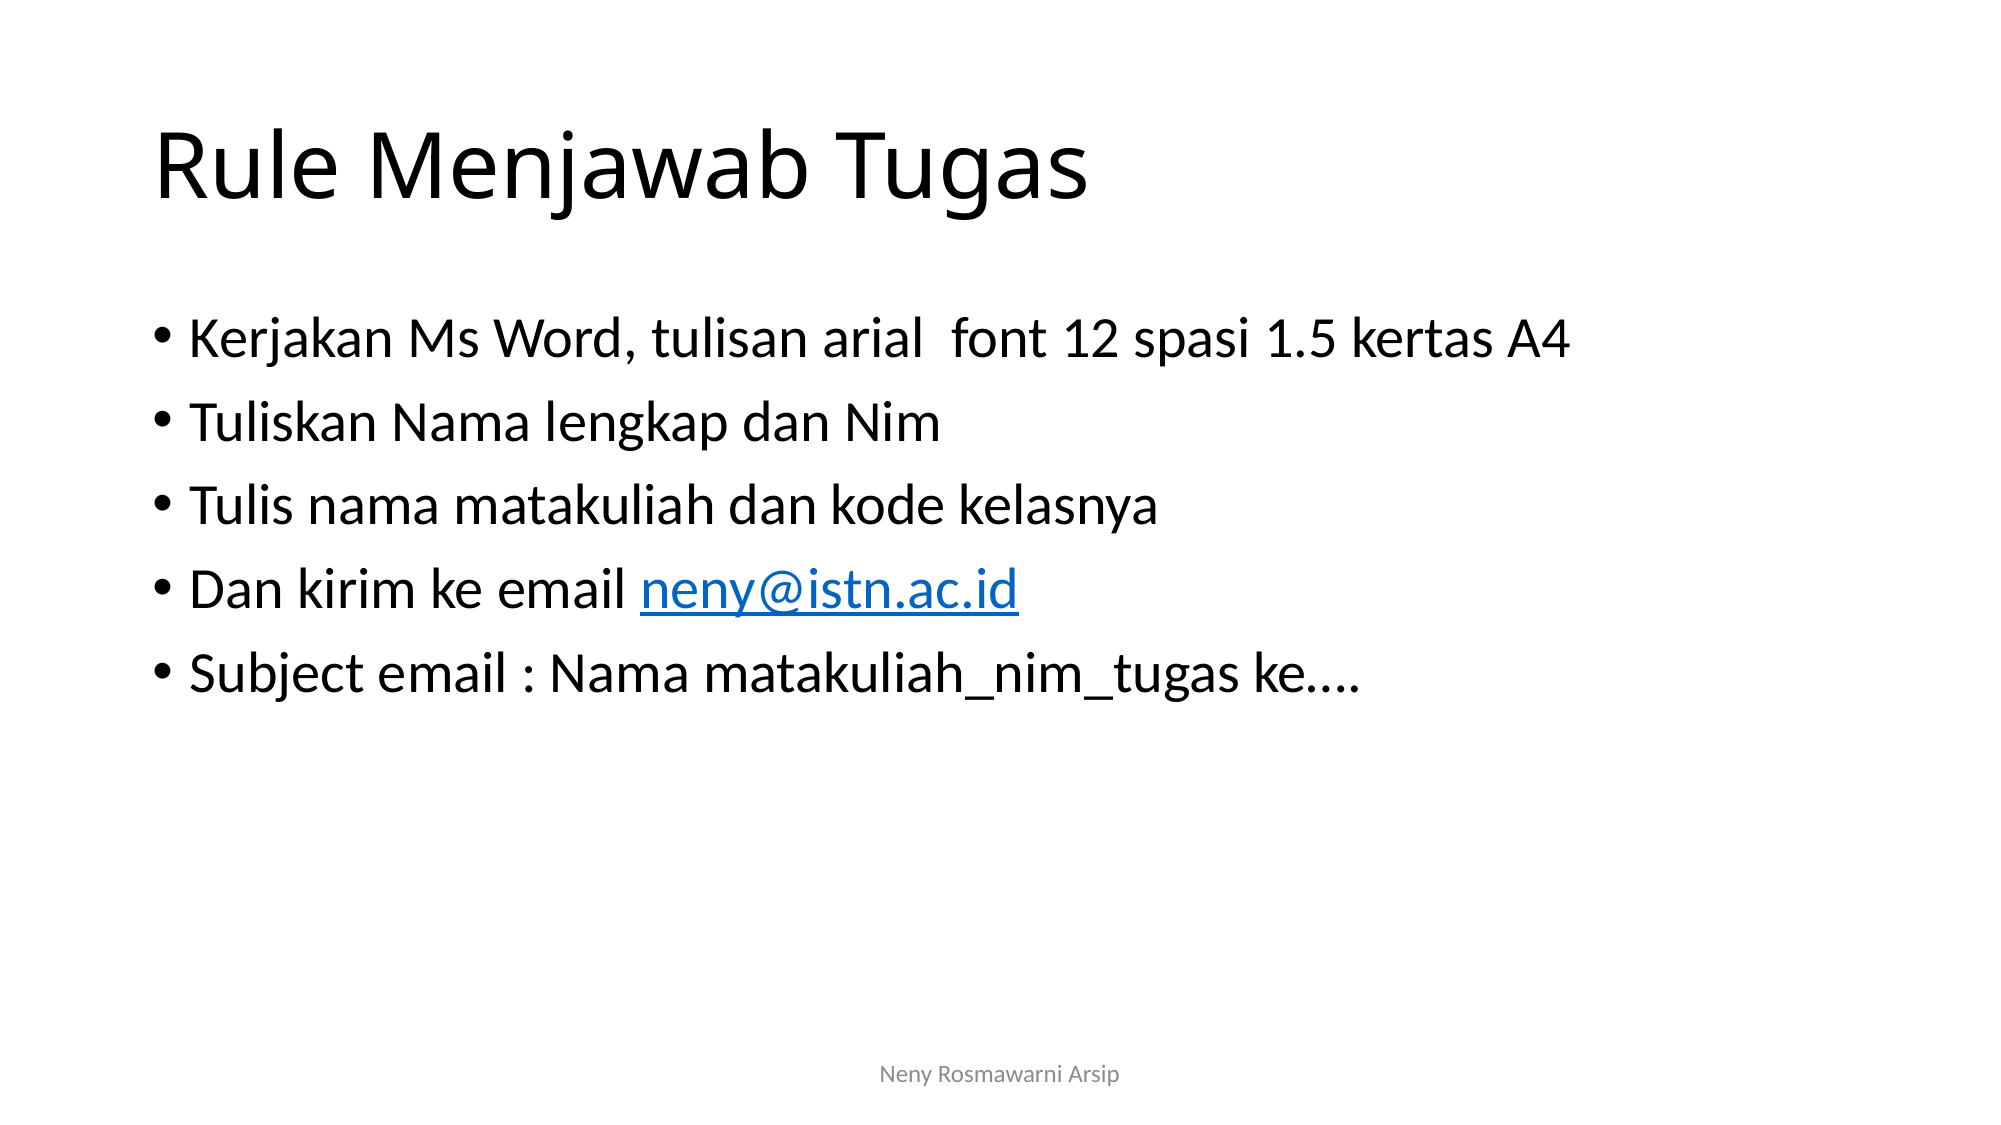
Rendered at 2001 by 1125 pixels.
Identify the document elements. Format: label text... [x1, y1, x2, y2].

title Rule Menjawab Tugas [137, 59, 1863, 278]
list Kerjakan Ms Word, tulisan arial font 12 spasi 1.5 kertas A4 Tuliskan Nama lengkap dan Nim Tulis nama matakuliah dan kode kelasnya Dan kirim ke email neny@istn.ac.id Subject email : Nama matakuliah_nim_tugas ke…. [137, 299, 1863, 1014]
footer Neny Rosmawarni Arsip [662, 1042, 1338, 1103]
